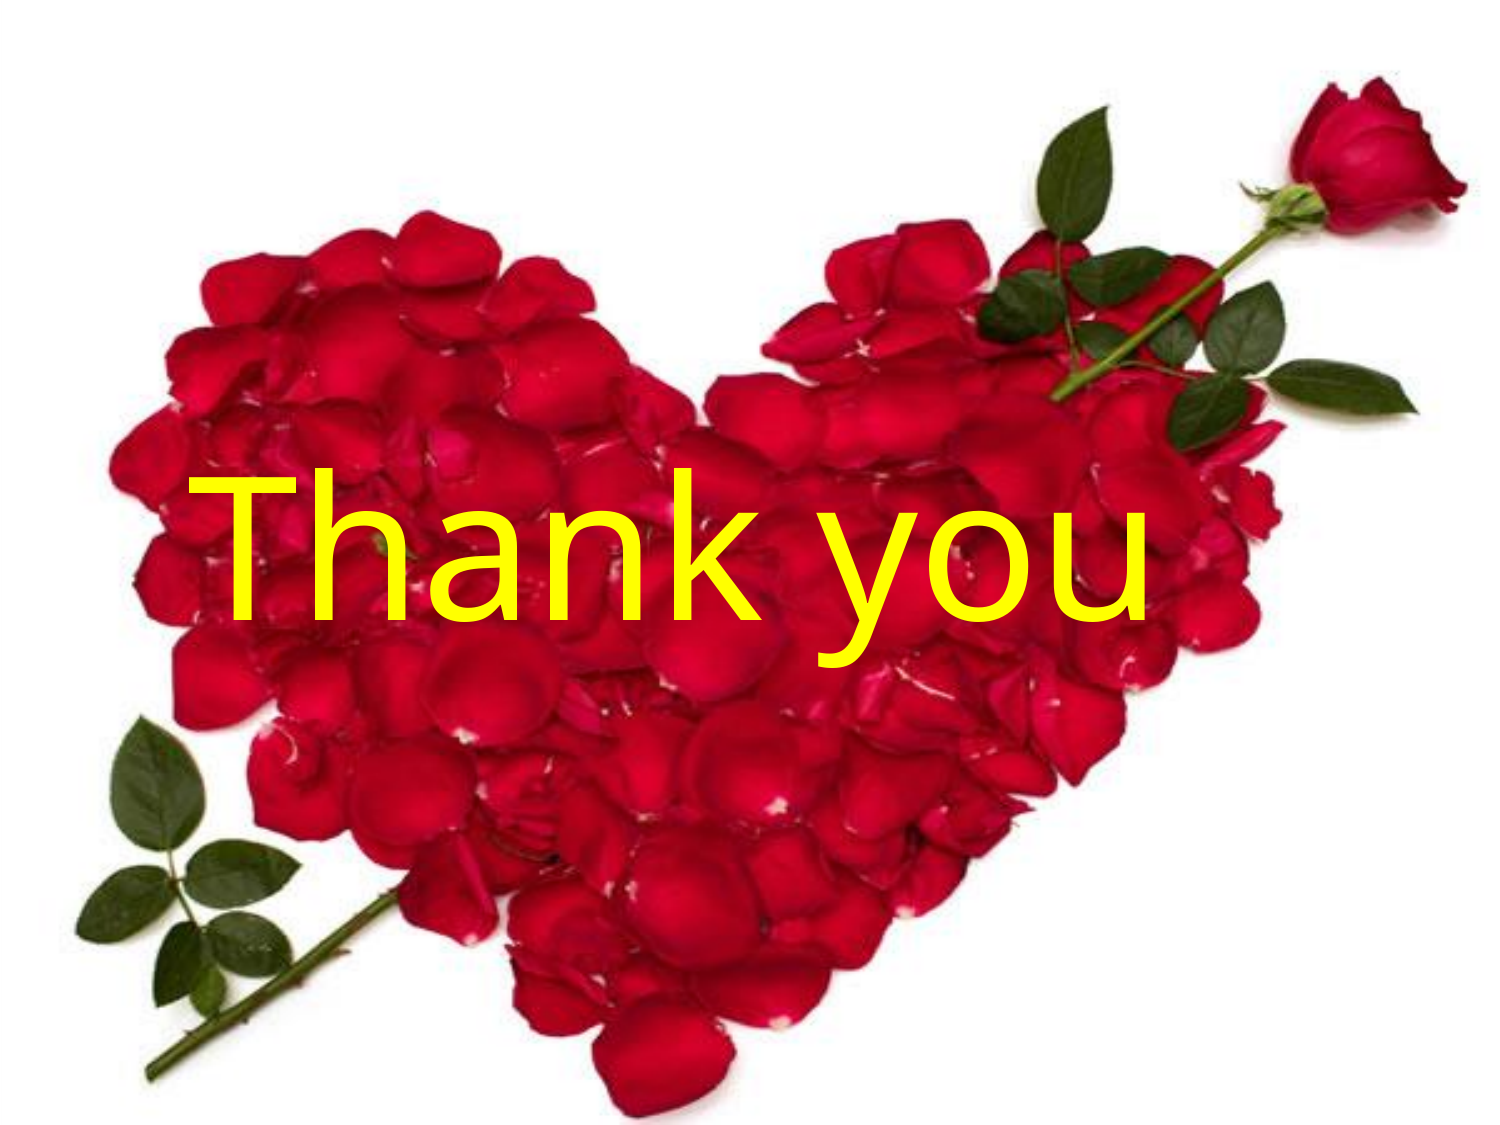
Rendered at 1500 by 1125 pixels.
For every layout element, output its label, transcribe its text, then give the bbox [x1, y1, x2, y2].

picture [0, 0, 1500, 1125]
list Thank you [0, 412, 1350, 1125]
